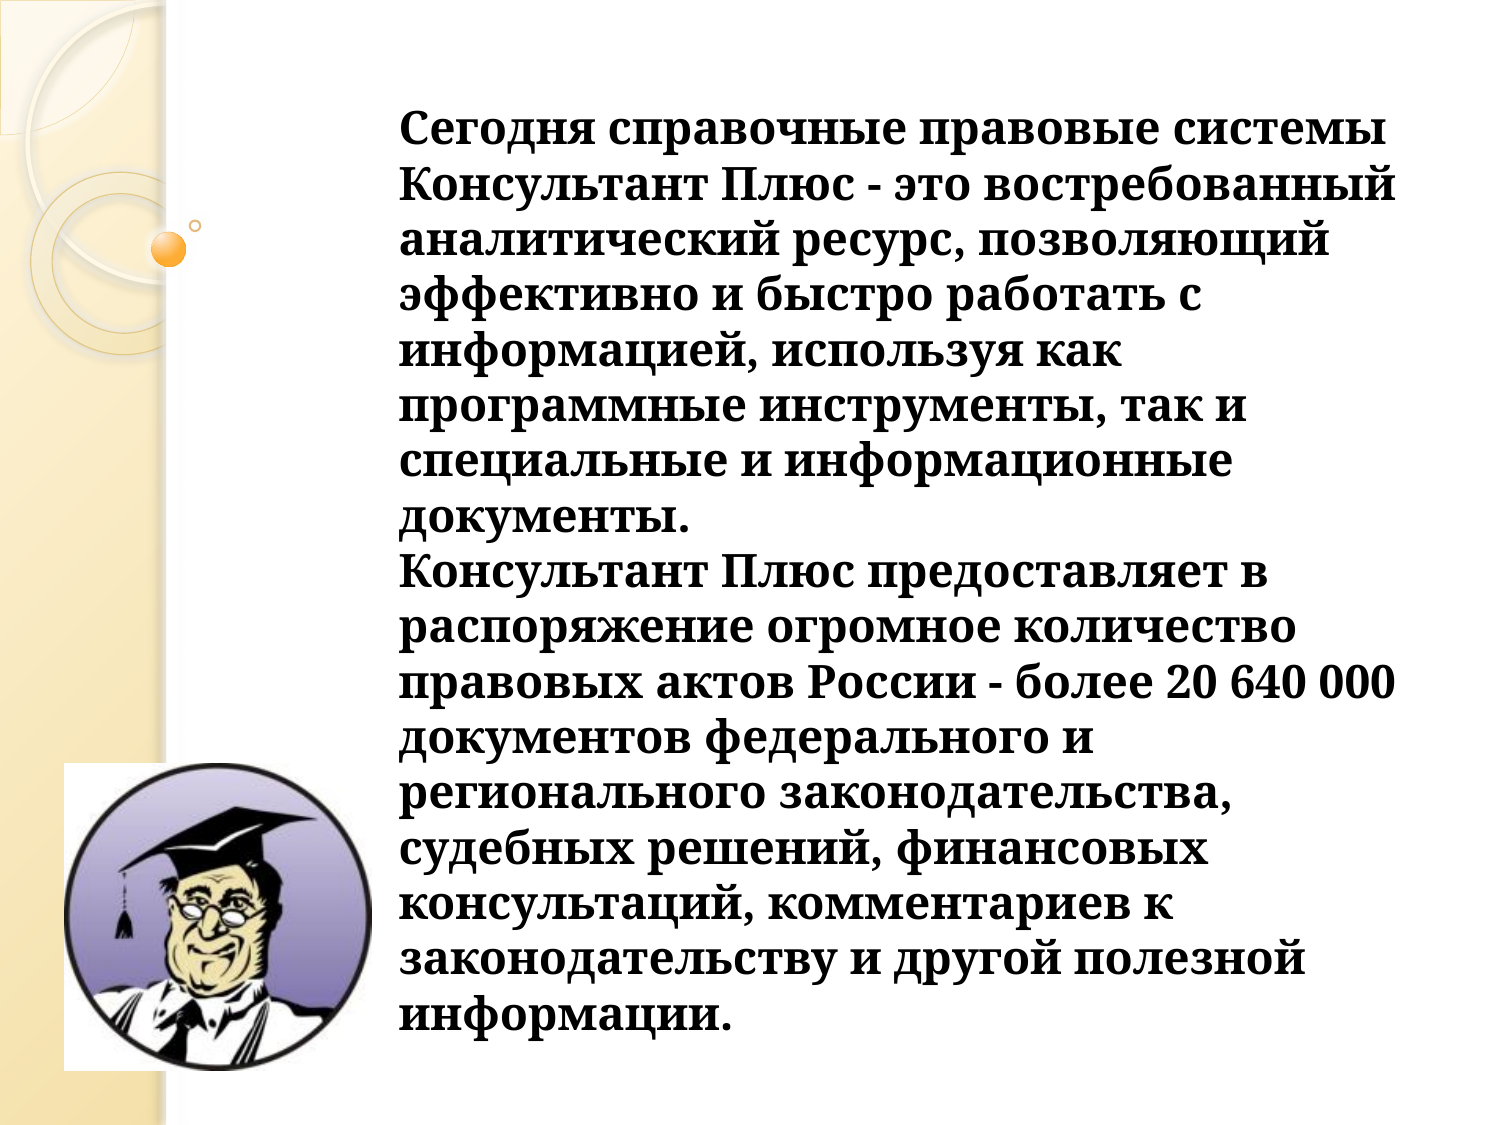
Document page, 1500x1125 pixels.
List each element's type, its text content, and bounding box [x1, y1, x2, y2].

picture [64, 762, 373, 1071]
title Сегодня справочные правовые системы Консультант Плюс - это востребованный аналитический ресурс, позволяющий эффективно и быстро работать с информацией, используя как программные инструменты, так и специальные и информационные документы. Консультант Плюс предоставляет в распоряжение огромное количество правовых актов России - более 20 640 000 документов федерального и регионального законодательства, судебных решений, финансовых консультаций, комментариев к законодательству и другой полезной информации. [383, 90, 1434, 1047]
